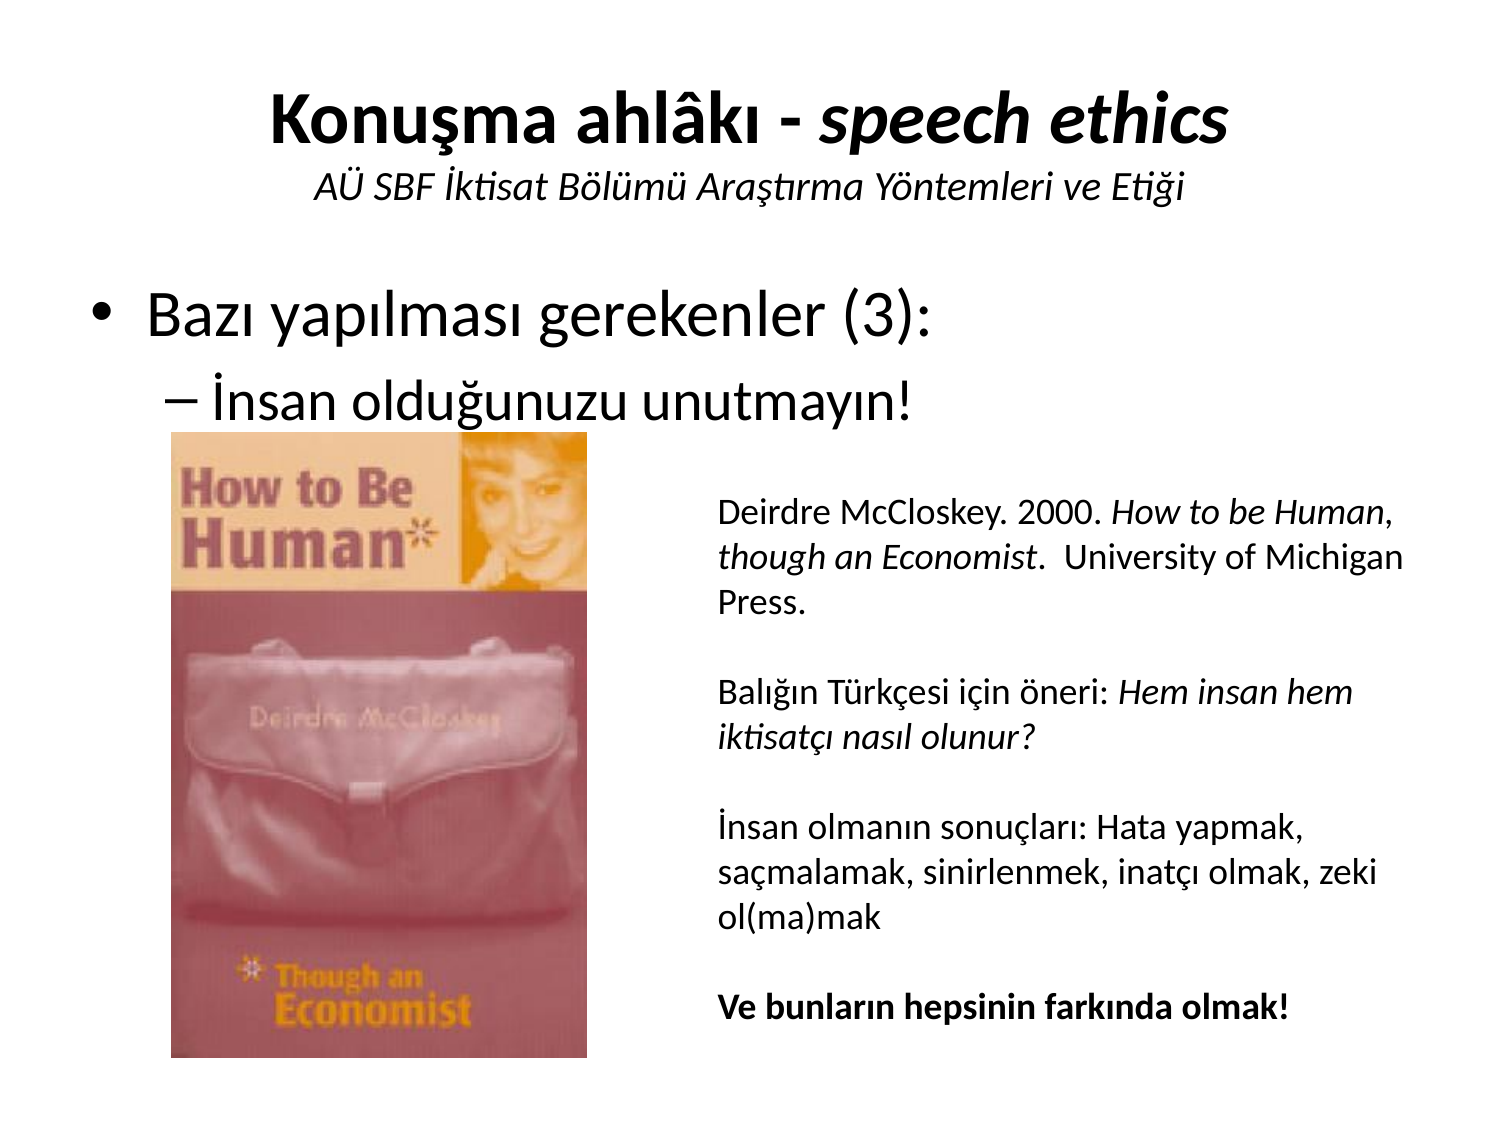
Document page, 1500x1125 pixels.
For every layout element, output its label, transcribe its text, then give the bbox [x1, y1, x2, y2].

list Bazı yapılması gerekenler (3): İnsan olduğunuzu unutmayın! [75, 262, 1425, 1005]
title Konuşma ahlâkı - speech ethics AÜ SBF İktisat Bölümü Araştırma Yöntemleri ve Etiği [75, 45, 1425, 233]
picture [170, 432, 587, 1058]
text_box Deirdre McCloskey. 2000. How to be Human, though an Economist. University of Michigan Press. Balığın Türkçesi için öneri: Hem insan hem iktisatçı nasıl olunur? İnsan olmanın sonuçları: Hata yapmak, saçmalamak, sinirlenmek, inatçı olmak, zeki ol(ma)mak Ve bunların hepsinin farkında olmak! [702, 479, 1447, 1035]
